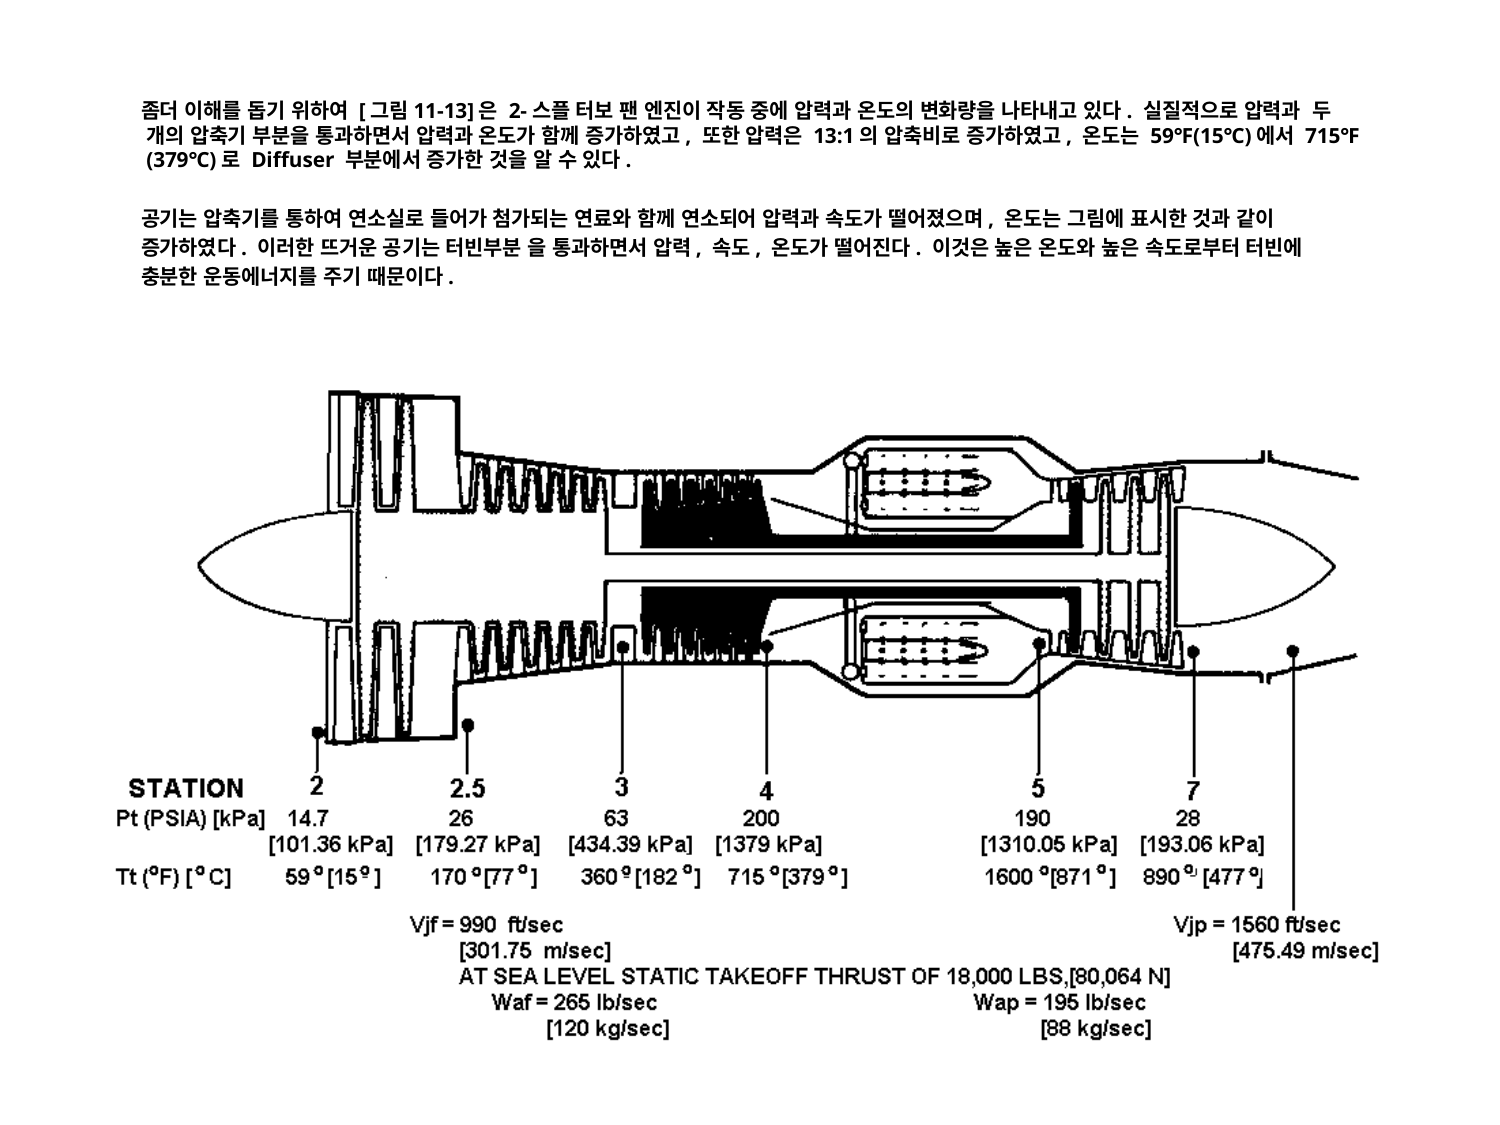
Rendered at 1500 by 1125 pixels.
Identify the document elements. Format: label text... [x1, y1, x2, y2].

list 좀더 이해를 돕기 위하여 [그림11-13]은 2-스플 터보 팬 엔진이 작동 중에 압력과 온도의 변화량을 나타내고 있다. 실질적으로 압력과 두 개의 압축기 부분을 통과하면서 압력과 온도가 함께 증가하였고, 또한 압력은 13:1의 압축비로 증가하였고, 온도는 59℉(15℃)에서 715℉ (379℃)로 Diffuser 부분에서 증가한 것을 알 수 있다. 공기는 압축기를 통하여 연소실로 들어가 첨가되는 연료와 함께 연소되어 압력과 속도가 떨어졌으며, 온도는 그림에 표시한 것과 같이 증가하였다. 이러한 뜨거운 공기는 터빈부분 을 통과하면서 압력, 속도, 온도가 떨어진다. 이것은 높은 온도와 높은 속도로부터 터빈에 충분한 운동에너지를 주기 때문이다. [75, 90, 1388, 327]
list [111, 385, 1385, 1048]
